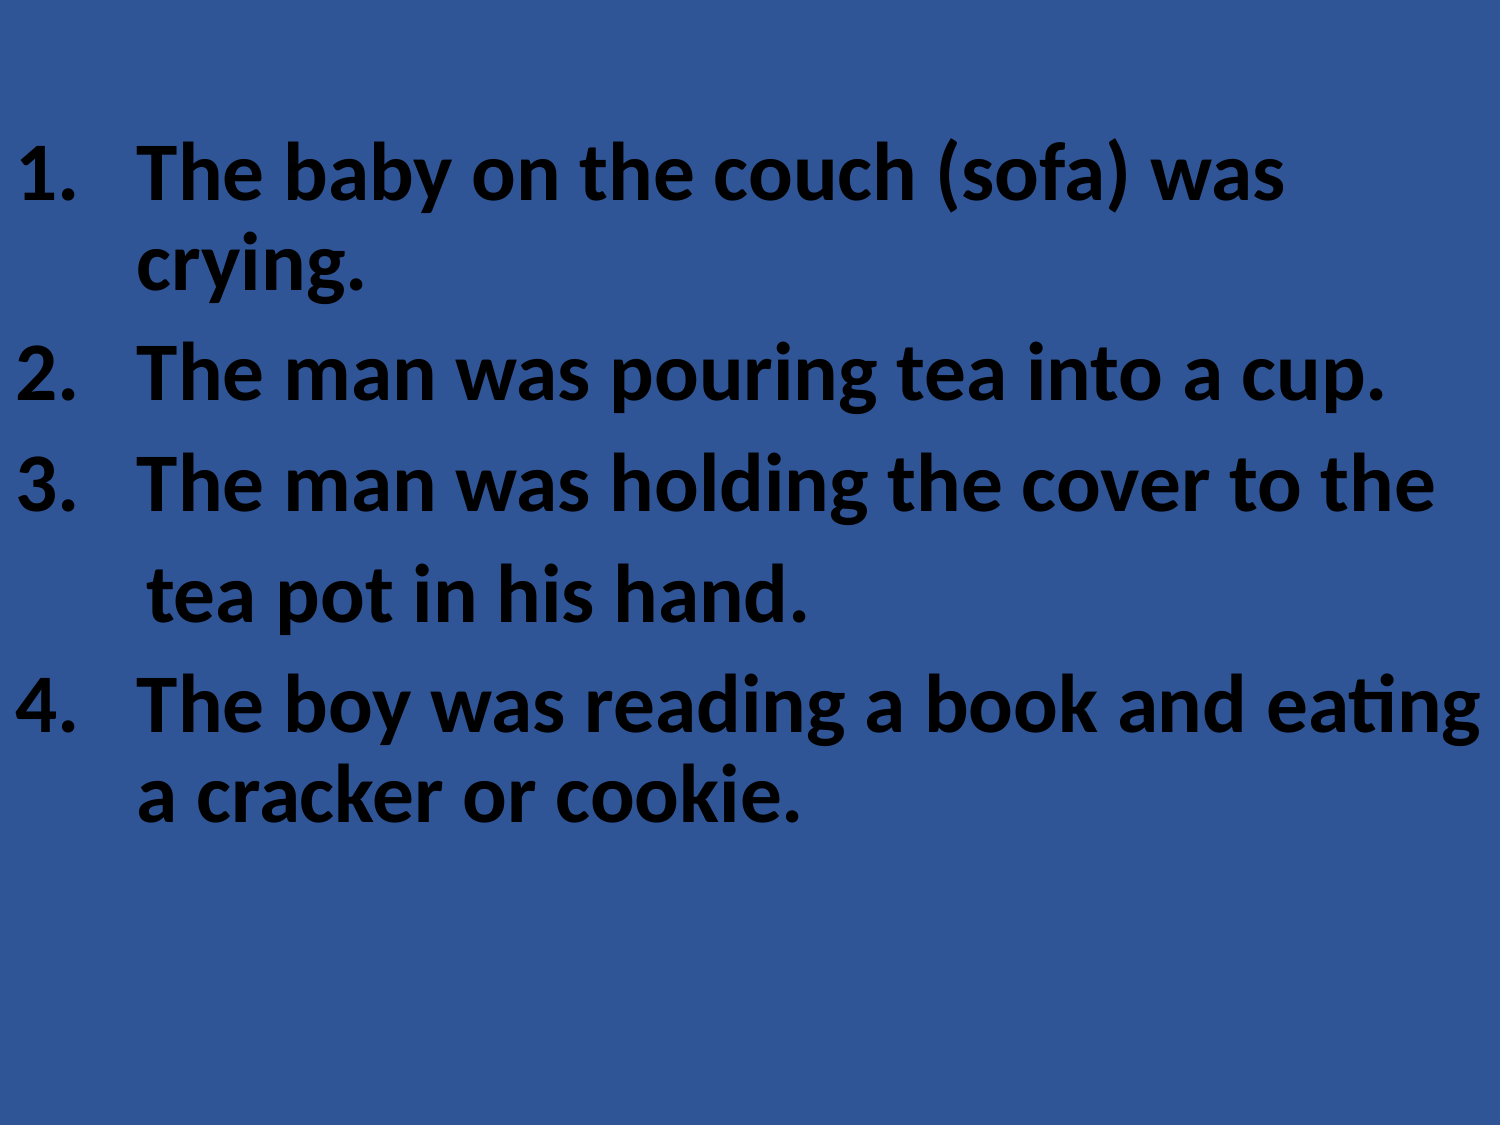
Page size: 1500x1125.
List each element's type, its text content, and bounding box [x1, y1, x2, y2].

list The baby on the couch (sofa) was crying. The man was pouring tea into a cup. The man was holding the cover to the tea pot in his hand. The boy was reading a book and eating a cracker or cookie. [0, 0, 1500, 1125]
